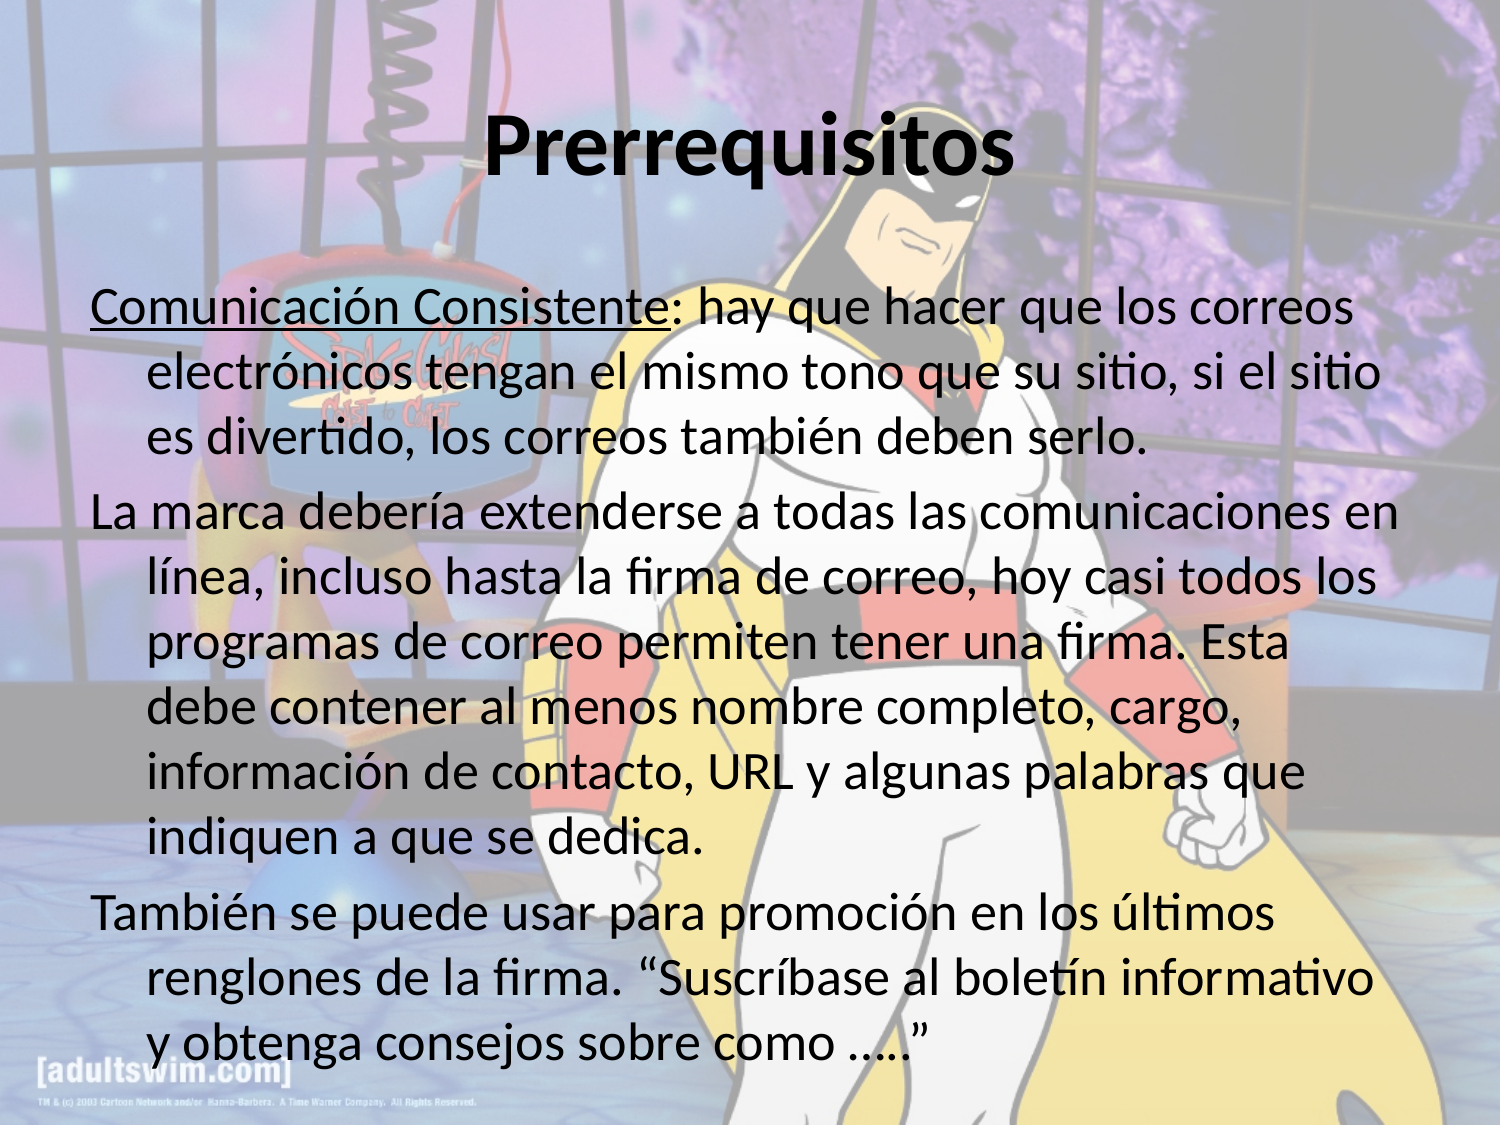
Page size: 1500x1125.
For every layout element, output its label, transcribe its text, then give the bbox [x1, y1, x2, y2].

list Comunicación Consistente: hay que hacer que los correos electrónicos tengan el mismo tono que su sitio, si el sitio es divertido, los correos también deben serlo. La marca debería extenderse a todas las comunicaciones en línea, incluso hasta la firma de correo, hoy casi todos los programas de correo permiten tener una firma. Esta debe contener al menos nombre completo, cargo, información de contacto, URL y algunas palabras que indiquen a que se dedica. También se puede usar para promoción en los últimos renglones de la firma. “Suscríbase al boletín informativo y obtenga consejos sobre como …..” [75, 262, 1425, 1005]
title Prerrequisitos [75, 45, 1425, 233]
